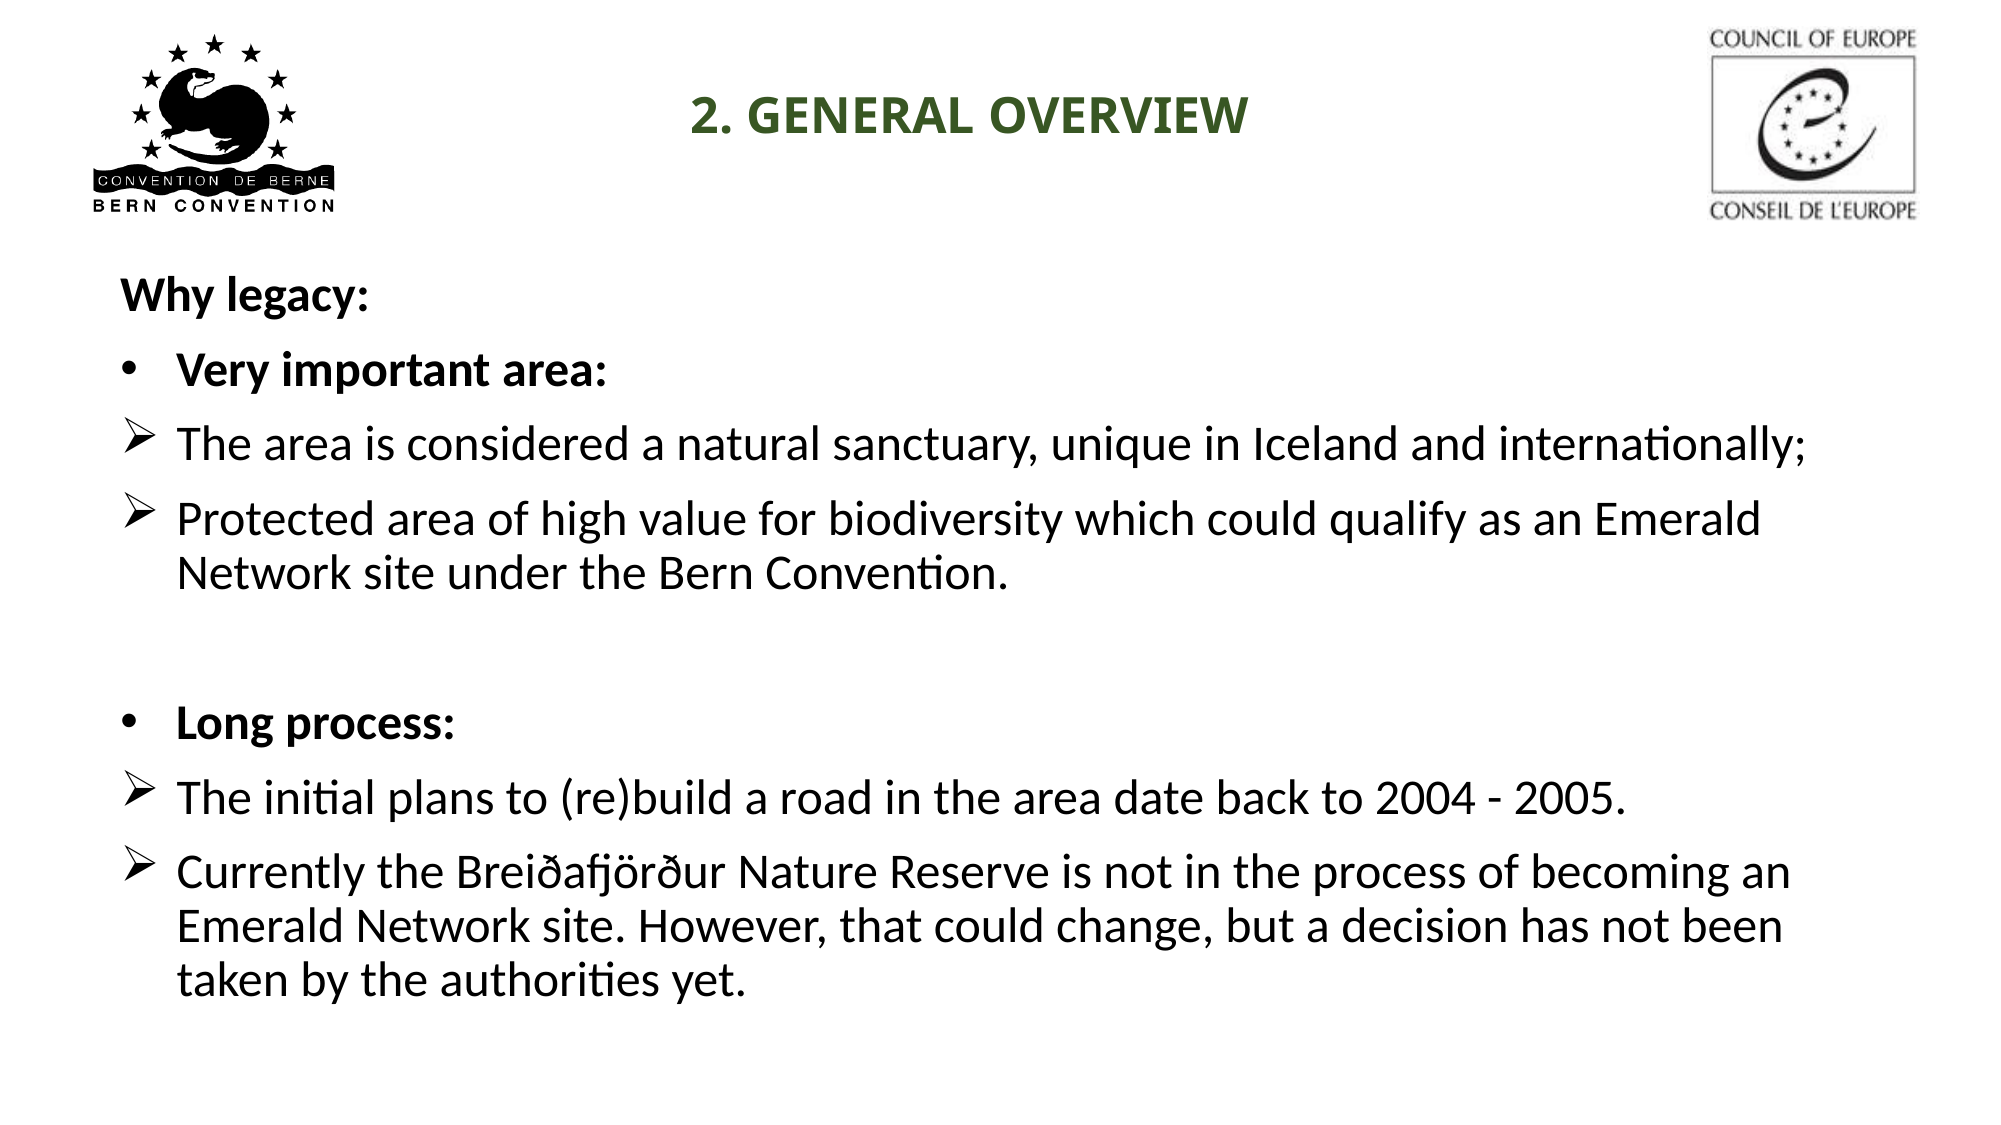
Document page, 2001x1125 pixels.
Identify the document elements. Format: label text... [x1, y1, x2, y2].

picture [1707, 26, 1920, 224]
title 2. GENERAL OVERVIEW [499, 97, 1442, 152]
subtitle Why legacy: Very important area: The area is considered a natural sanctuary, unique in Iceland and internationally; Protected area of high value for biodiversity which could qualify as an Emerald Network site under the Bern Convention. Long process: The initial plans to (re)build a road in the area date back to 2004 - 2005. Currently the Breiðafjörður Nature Reserve is not in the process of becoming an Emerald Network site. However, that could change, but a decision has not been taken by the authorities yet. [105, 260, 1920, 1071]
picture [92, 34, 340, 215]
